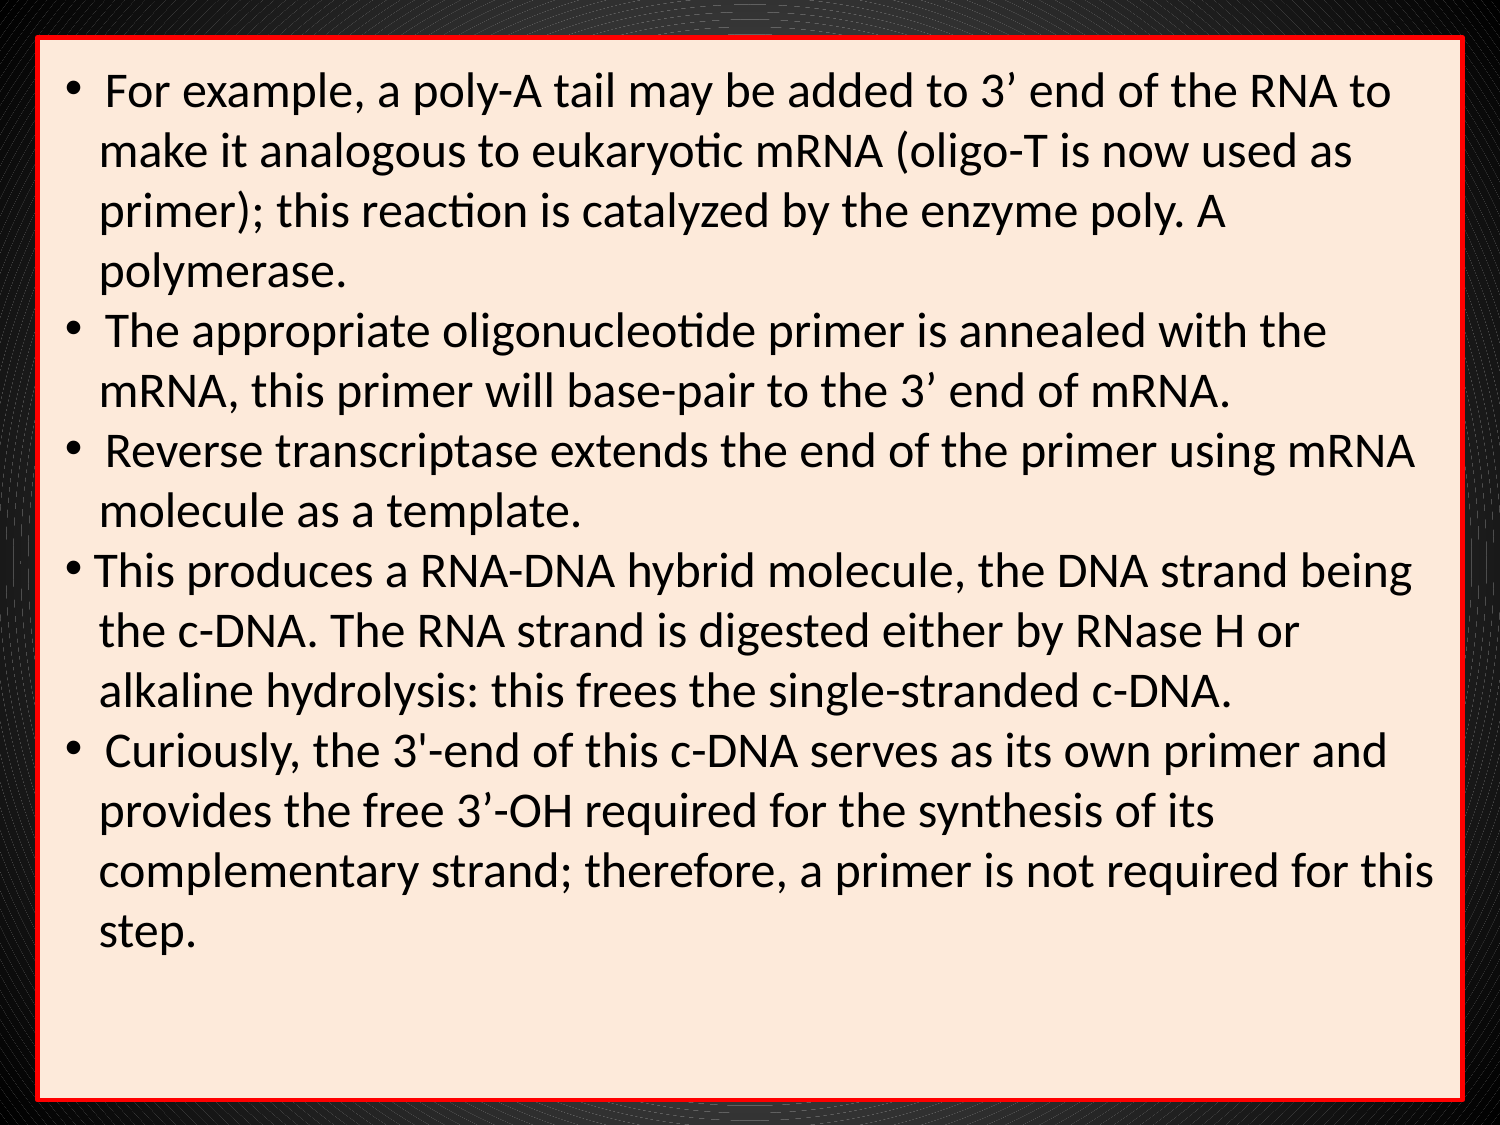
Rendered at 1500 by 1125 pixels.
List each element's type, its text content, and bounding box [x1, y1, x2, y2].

text_box [35, 35, 1464, 1102]
text_box For example, a poly-A tail may be added to 3’ end of the RNA to make it analogous to eukaryotic mRNA (oligo-T is now used as primer); this reaction is catalyzed by the enzyme poly. A polymerase. The appropriate oligonucleotide primer is annealed with the mRNA, this primer will base-pair to the 3’ end of mRNA. Reverse transcriptase extends the end of the primer using mRNA molecule as a template. This produces a RNA-DNA hybrid molecule, the DNA strand being the c-DNA. The RNA strand is digested either by RNase H or alkaline hydrolysis: this frees the single-stranded c-DNA. Curiously, the 3'-end of this c-DNA serves as its own primer and provides the free 3’-OH required for the synthesis of its complementary strand; therefore, a primer is not required for this step. [50, 49, 1450, 965]
